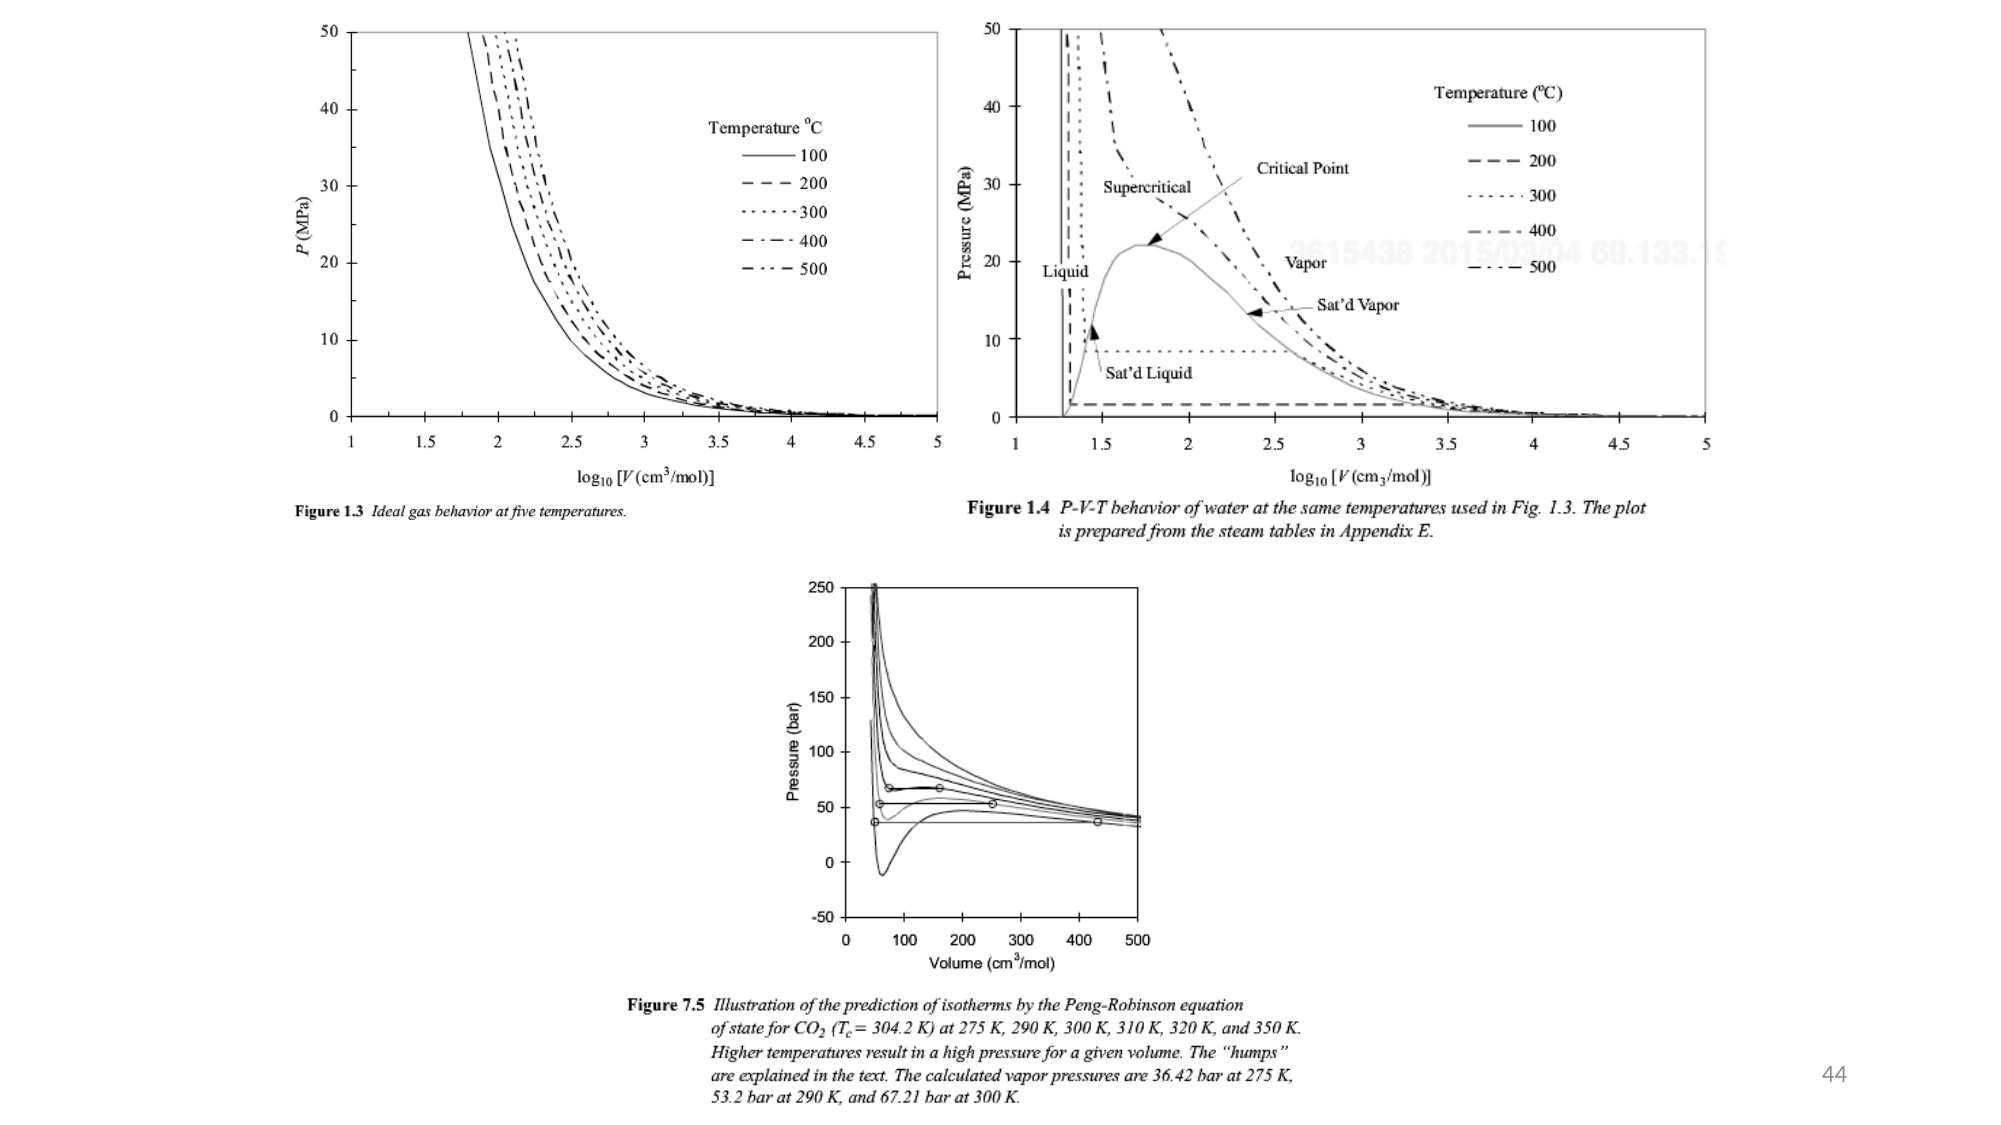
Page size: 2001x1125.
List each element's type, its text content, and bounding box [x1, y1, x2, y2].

picture [621, 571, 1307, 1125]
picture [287, 20, 1725, 557]
slide_number 44 [1412, 1042, 1863, 1103]
